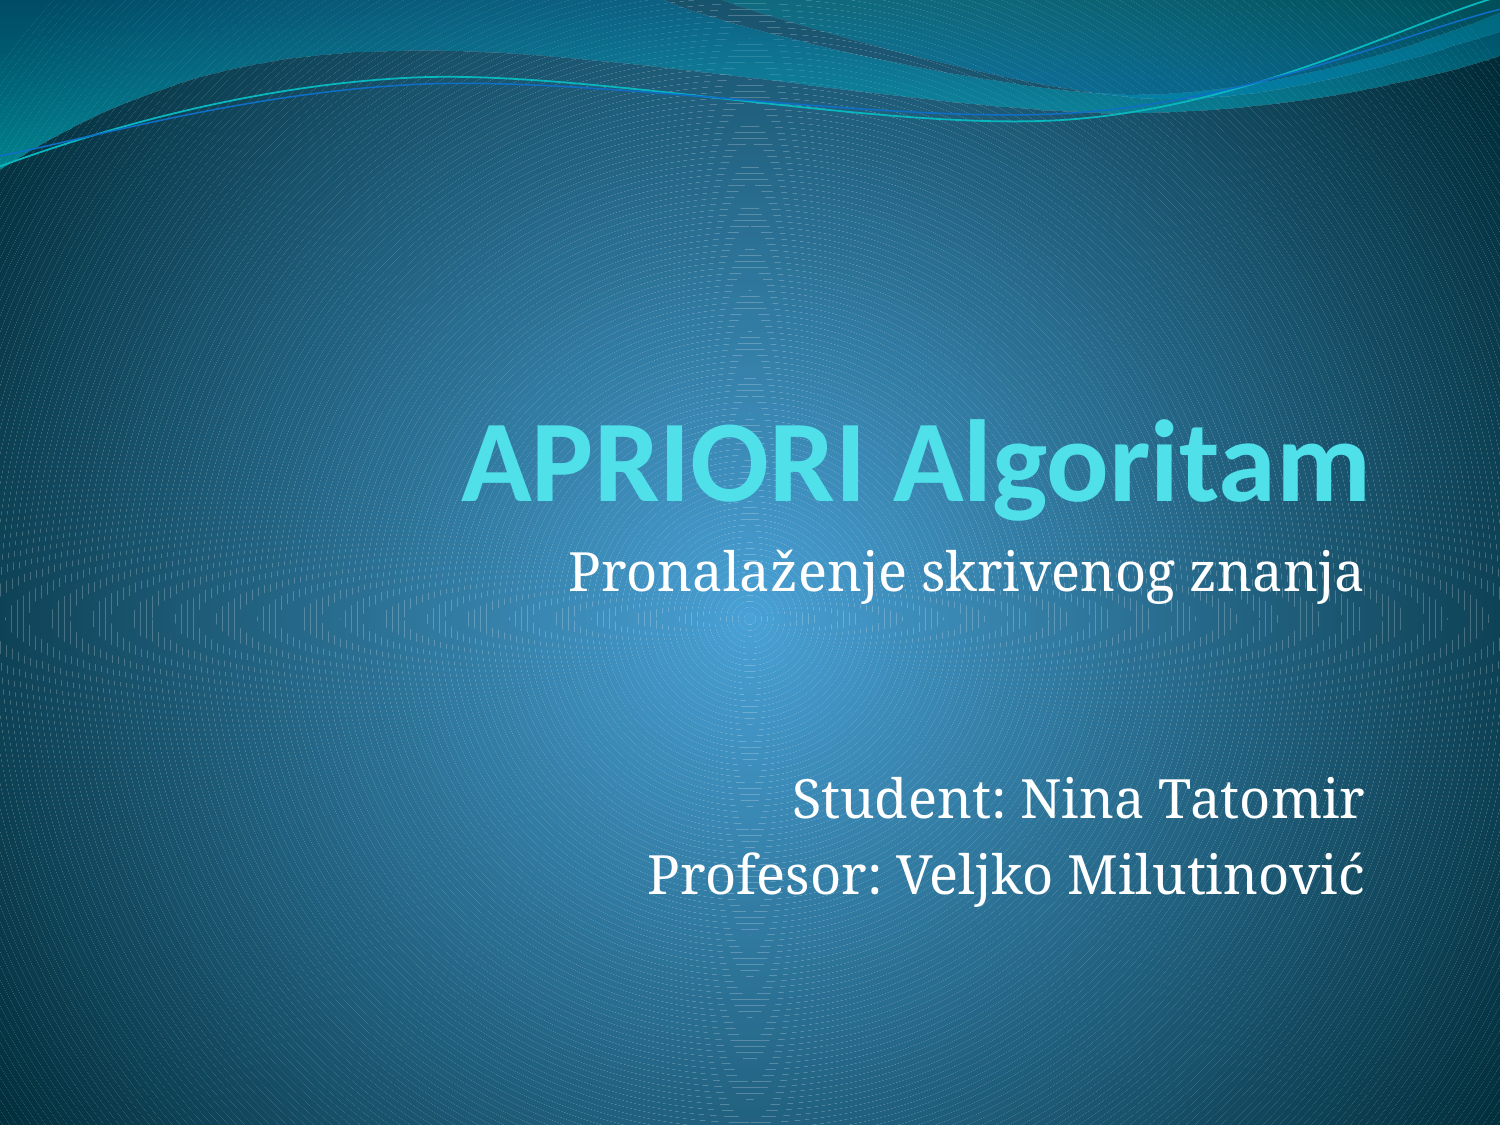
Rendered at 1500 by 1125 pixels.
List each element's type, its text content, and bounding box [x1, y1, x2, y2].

subtitle Pronalaženje skrivenog znanja Student: Nina Tatomir Profesor: Veljko Milutinović [87, 529, 1376, 1000]
title APRIORI Algoritam [87, 224, 1376, 525]
